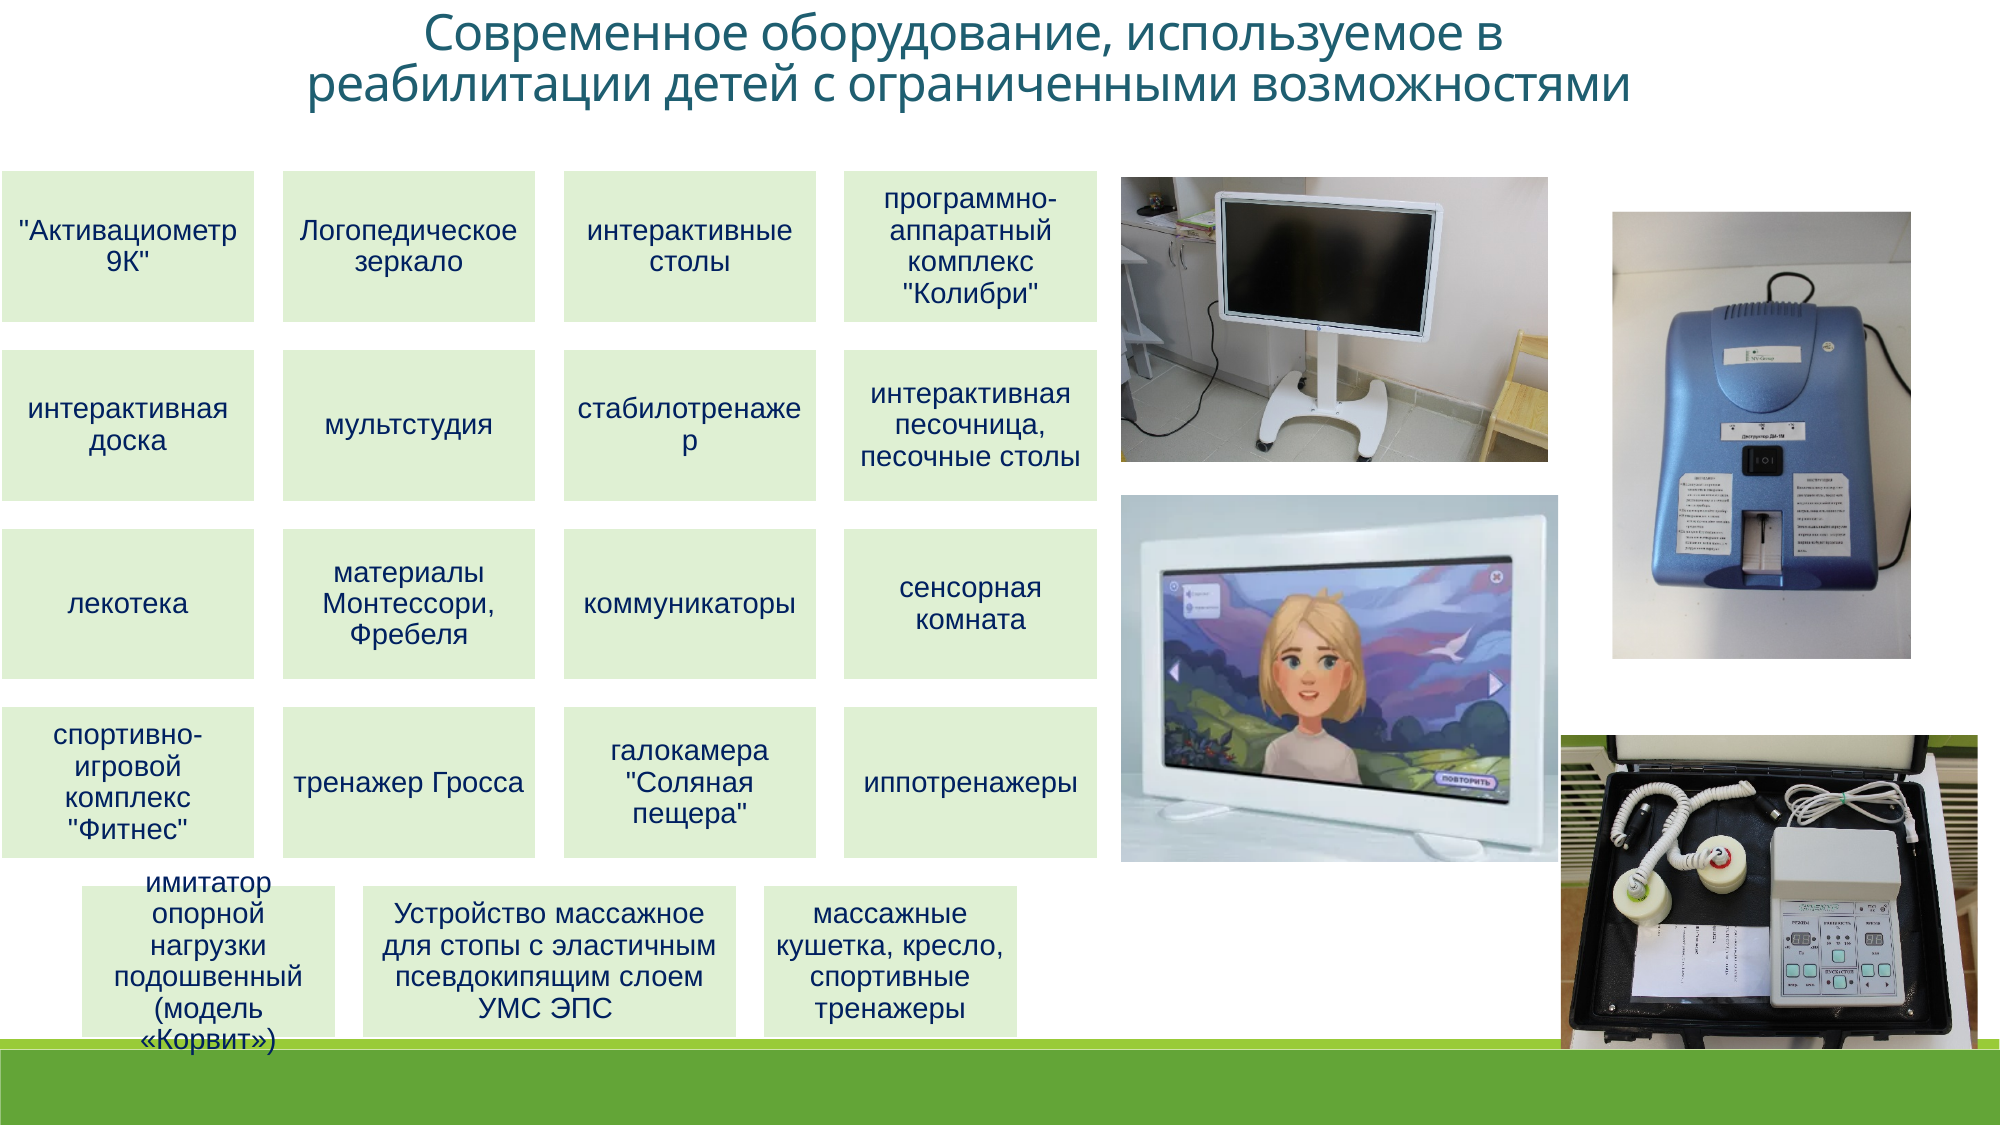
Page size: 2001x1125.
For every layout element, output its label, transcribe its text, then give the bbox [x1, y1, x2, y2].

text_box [0, 118, 1100, 1090]
title Современное оборудование, используемое в реабилитации детей с ограниченными возможностями [82, 0, 1857, 120]
picture [1560, 735, 1979, 1050]
picture [1120, 176, 1986, 862]
